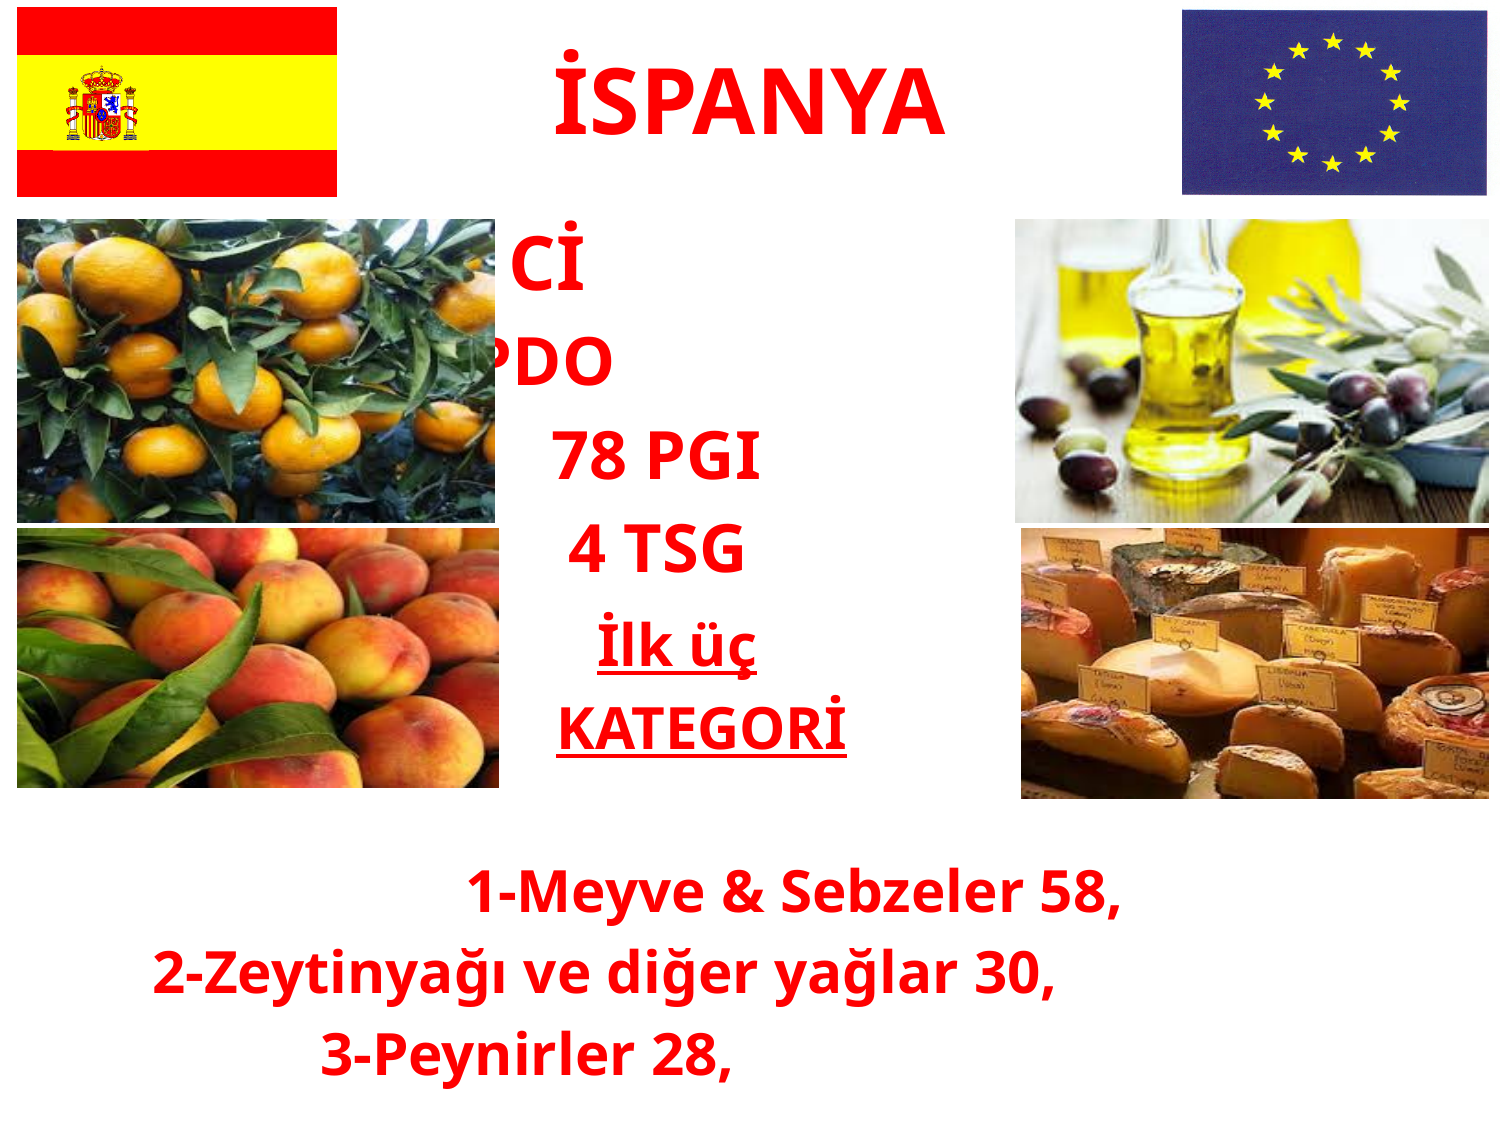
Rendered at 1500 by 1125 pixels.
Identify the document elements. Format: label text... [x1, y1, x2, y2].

picture [17, 528, 499, 788]
picture [1182, 0, 1500, 197]
picture [1021, 528, 1489, 799]
list 176 Cİ 94 PDO 78 PGI 4 TSG İlk üç KATEGORİ 1-Meyve & Sebzeler 58, 2-Zeytinyağı ve diğer yağlar 30, 3-Peynirler 28, [0, 208, 1500, 1118]
picture [17, 6, 337, 197]
title İSPANYA [0, 0, 1180, 197]
picture [1015, 219, 1489, 524]
picture [17, 219, 495, 524]
